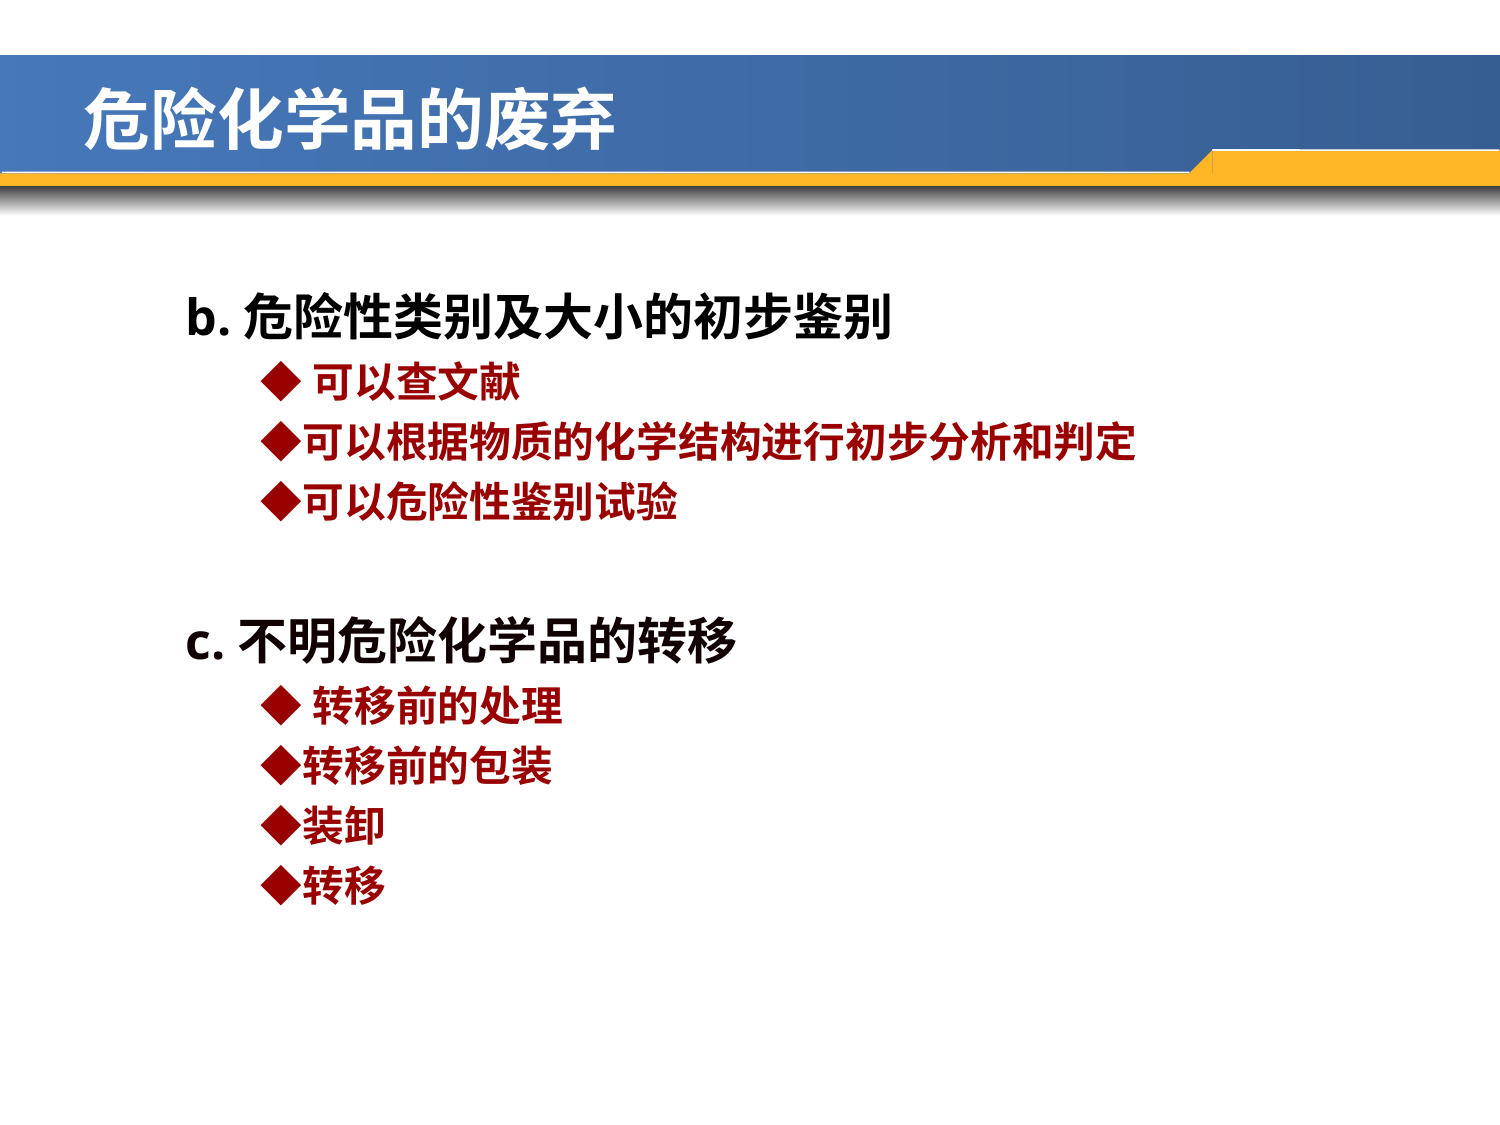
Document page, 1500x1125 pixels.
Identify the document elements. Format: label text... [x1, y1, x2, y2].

text_box 危险化学品的废弃 [69, 78, 1282, 157]
slide_number [1210, 148, 1500, 199]
text_box b.危险性类别及大小的初步鉴别 ◆可以查文献 ◆可以根据物质的化学结构进行初步分析和判定 ◆可以危险性鉴别试验 c.不明危险化学品的转移 ◆转移前的处理 ◆转移前的包装 ◆装卸 ◆转移 [171, 266, 1413, 977]
